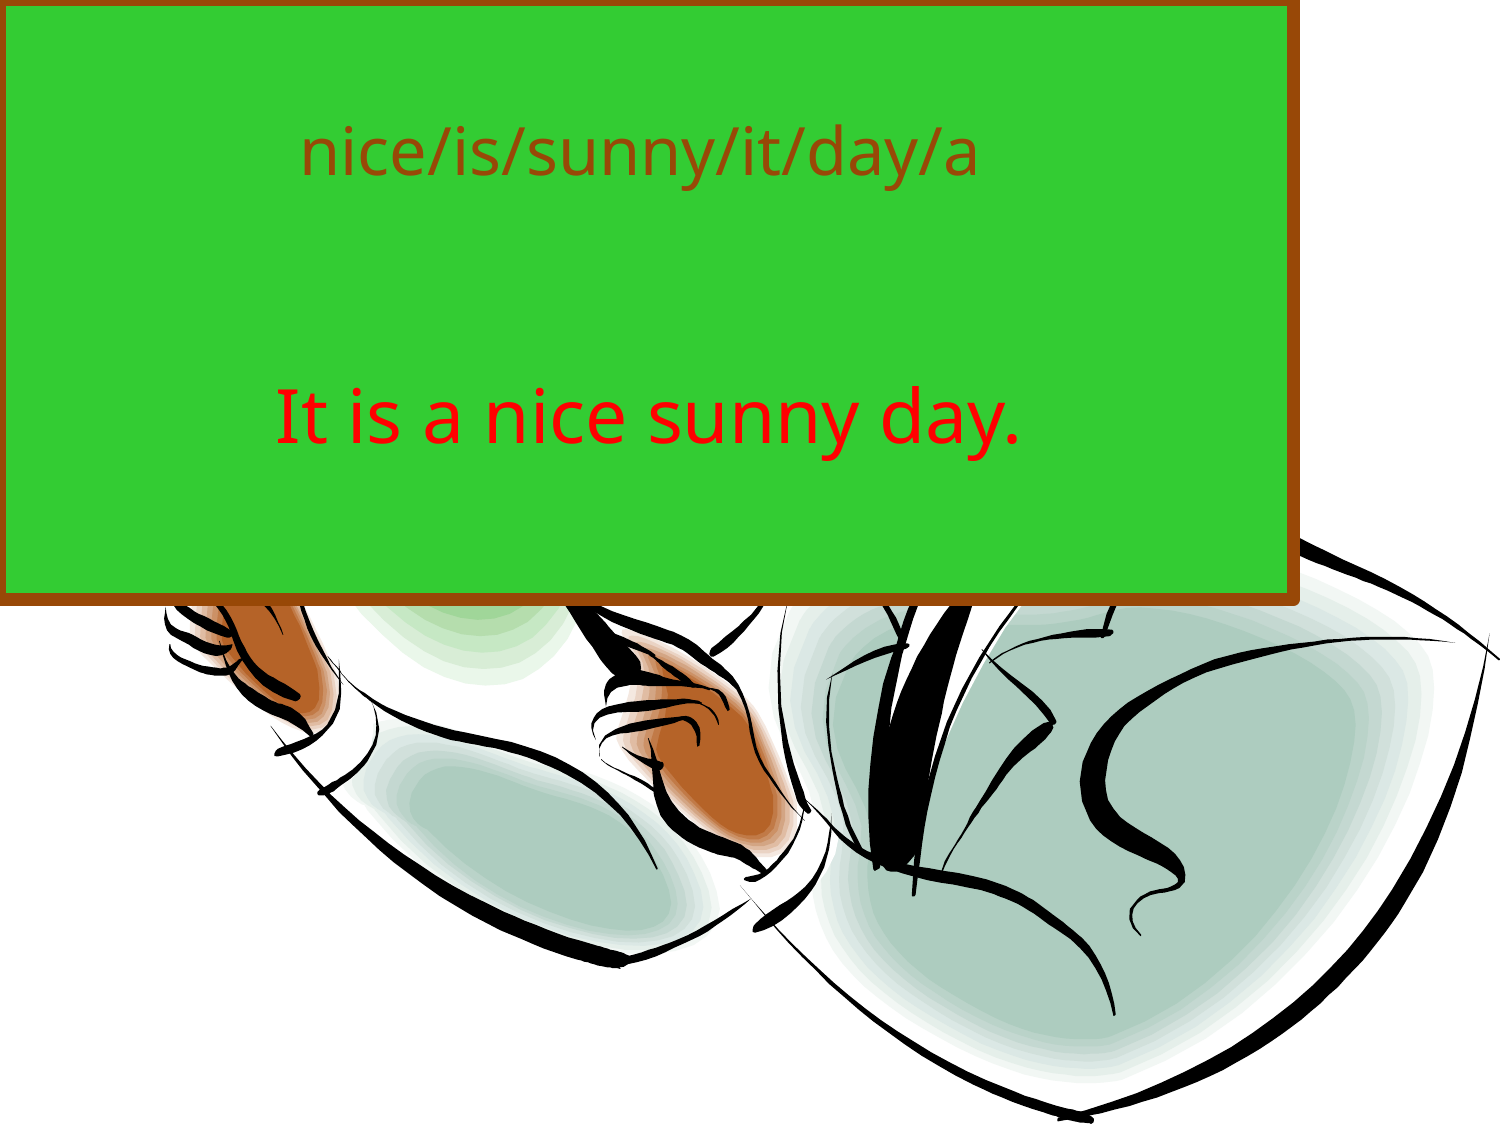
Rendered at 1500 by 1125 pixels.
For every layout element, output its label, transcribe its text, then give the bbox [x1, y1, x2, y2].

text_box [0, 0, 1294, 600]
text_box It is a nice sunny day. [17, 361, 1282, 467]
text_box nice/is/sunny/it/day/a [0, 101, 1282, 197]
